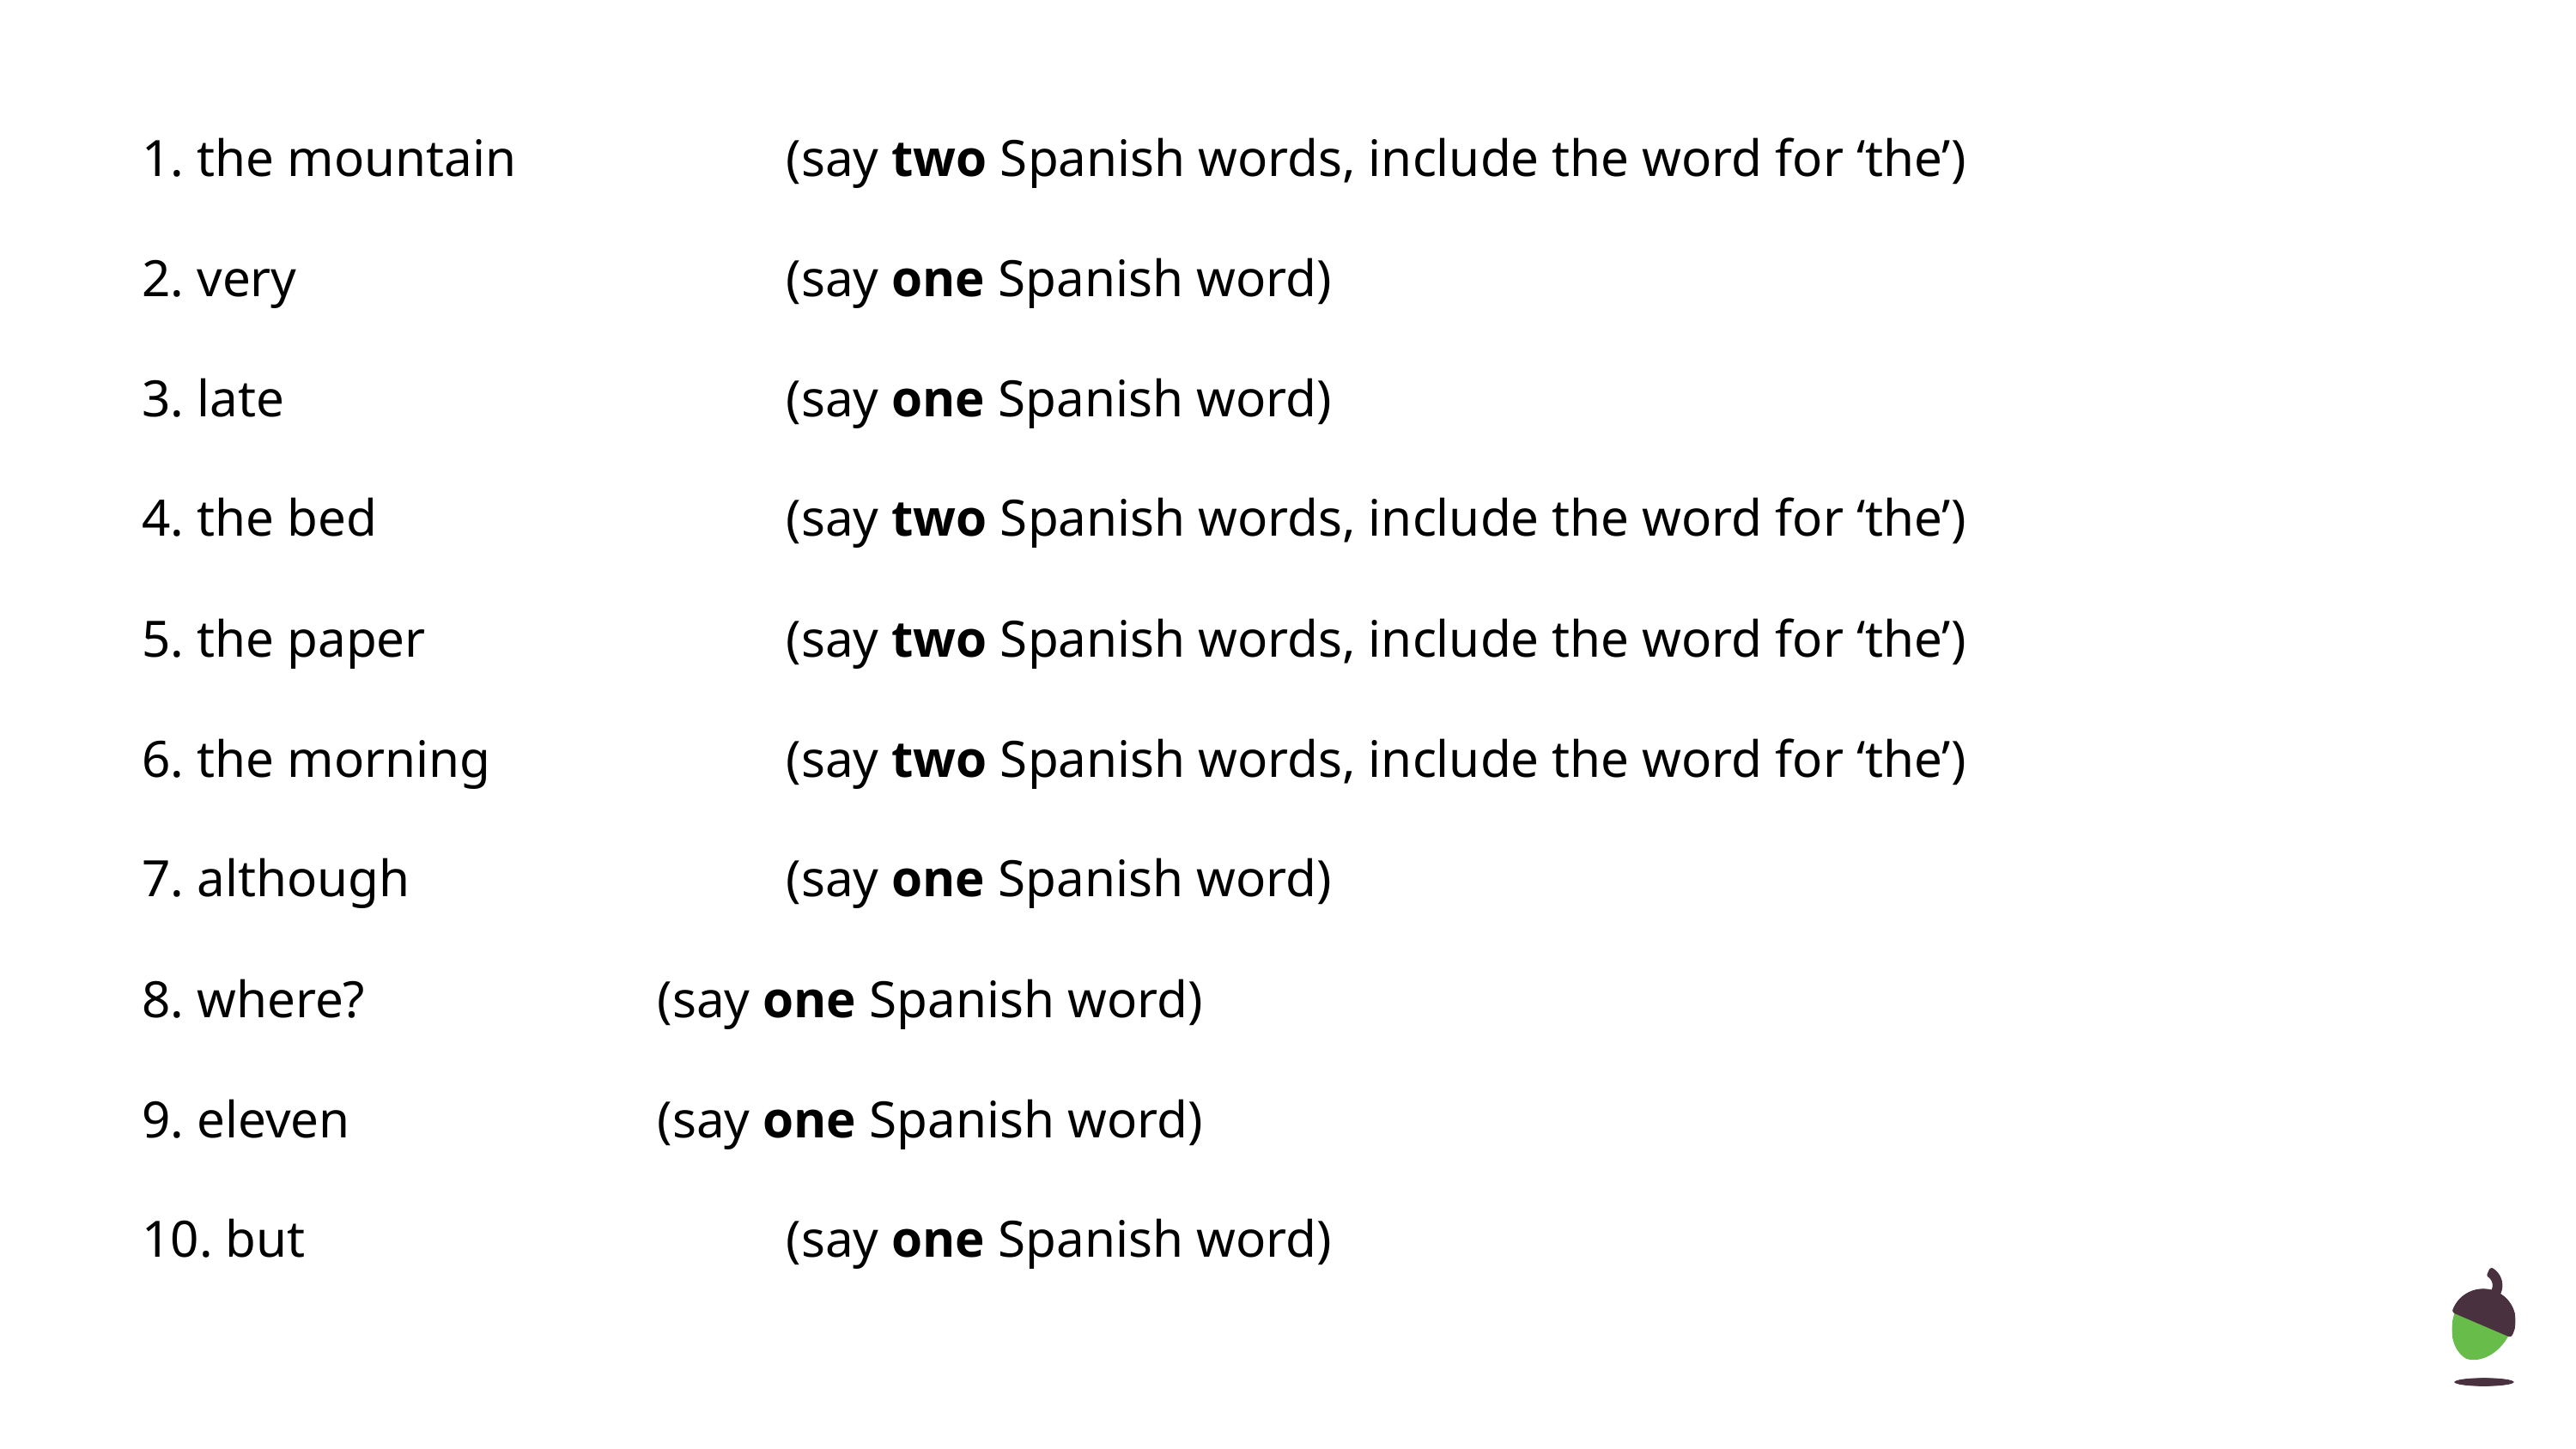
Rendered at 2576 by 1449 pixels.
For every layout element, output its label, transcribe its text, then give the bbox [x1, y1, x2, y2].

picture [2451, 1268, 2516, 1386]
text_box 1. the mountain (say two Spanish words, include the word for ‘the’) 2. very (say one Spanish word) 3. late (say one Spanish word) 4. the bed (say two Spanish words, include the word for ‘the’) 5. the paper (say two Spanish words, include the word for ‘the’) 6. the morning (say two Spanish words, include the word for ‘the’) 7. although (say one Spanish word) 8. where? (say one Spanish word) 9. eleven (say one Spanish word) 10. but (say one Spanish word) [129, 112, 2342, 956]
